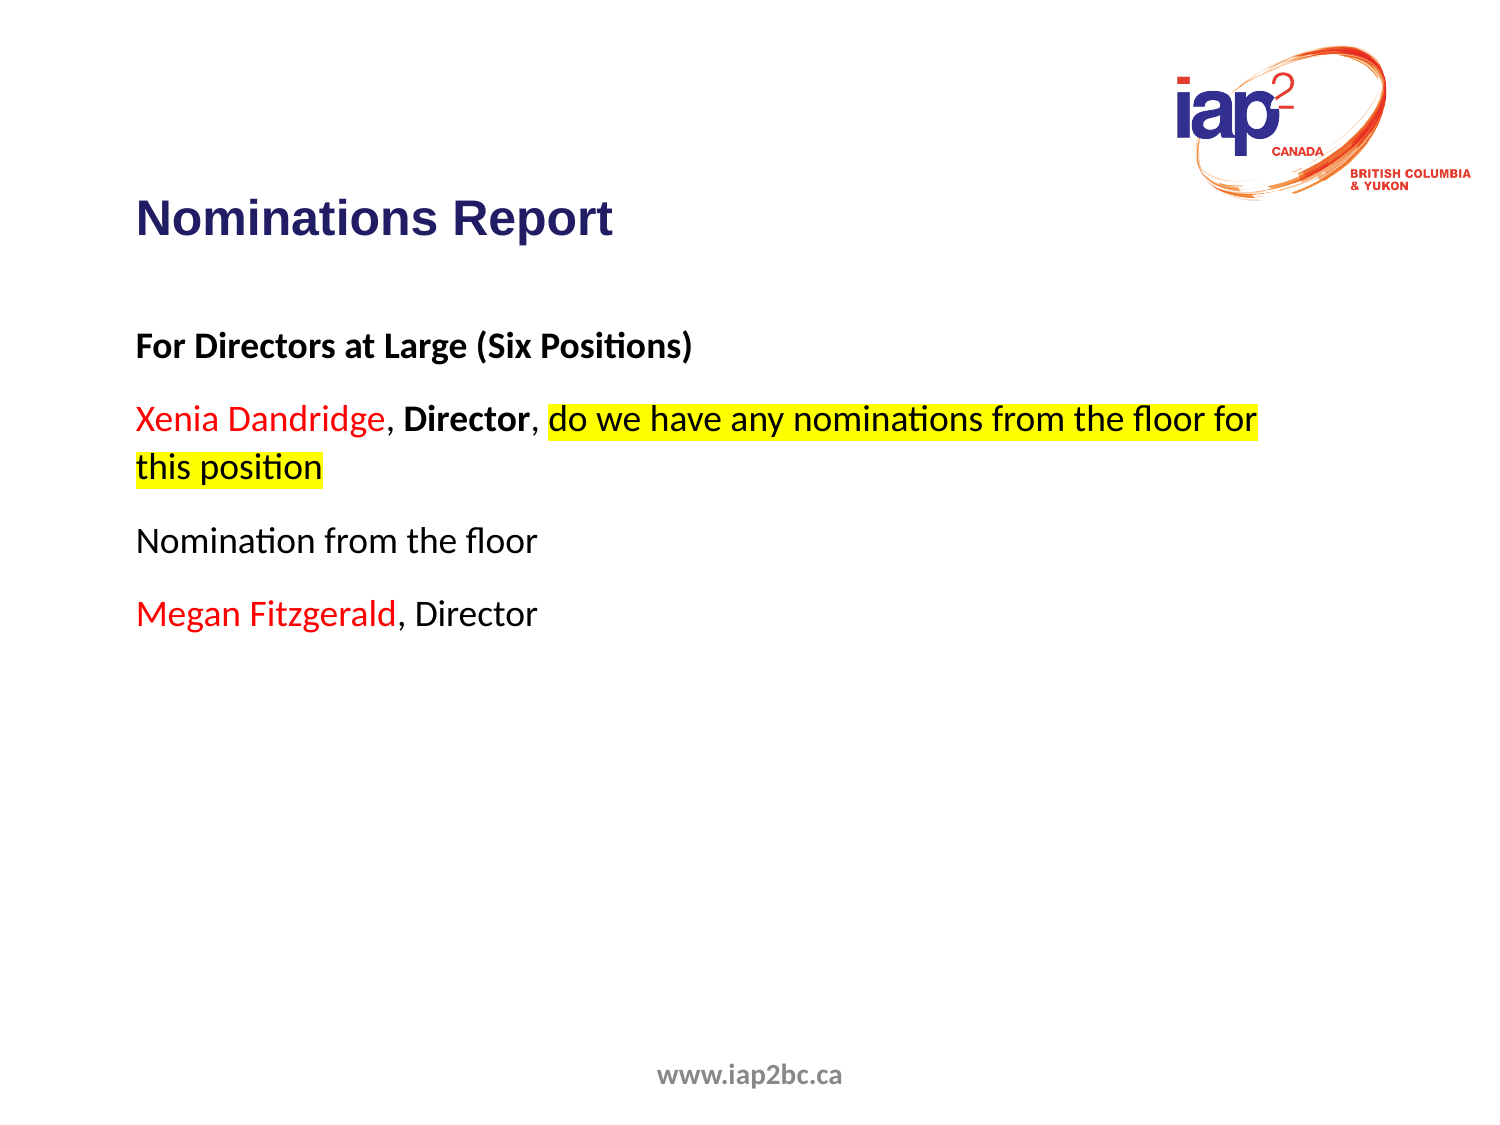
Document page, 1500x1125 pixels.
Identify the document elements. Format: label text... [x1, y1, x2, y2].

picture [1159, 30, 1497, 216]
footer www.iap2bc.ca [512, 1071, 988, 1103]
text_box Nominations Report For Directors at Large (Six Positions) Xenia Dandridge, Director, do we have any nominations from the floor for this position Nomination from the floor Megan Fitzgerald, Director [120, 178, 1301, 1071]
